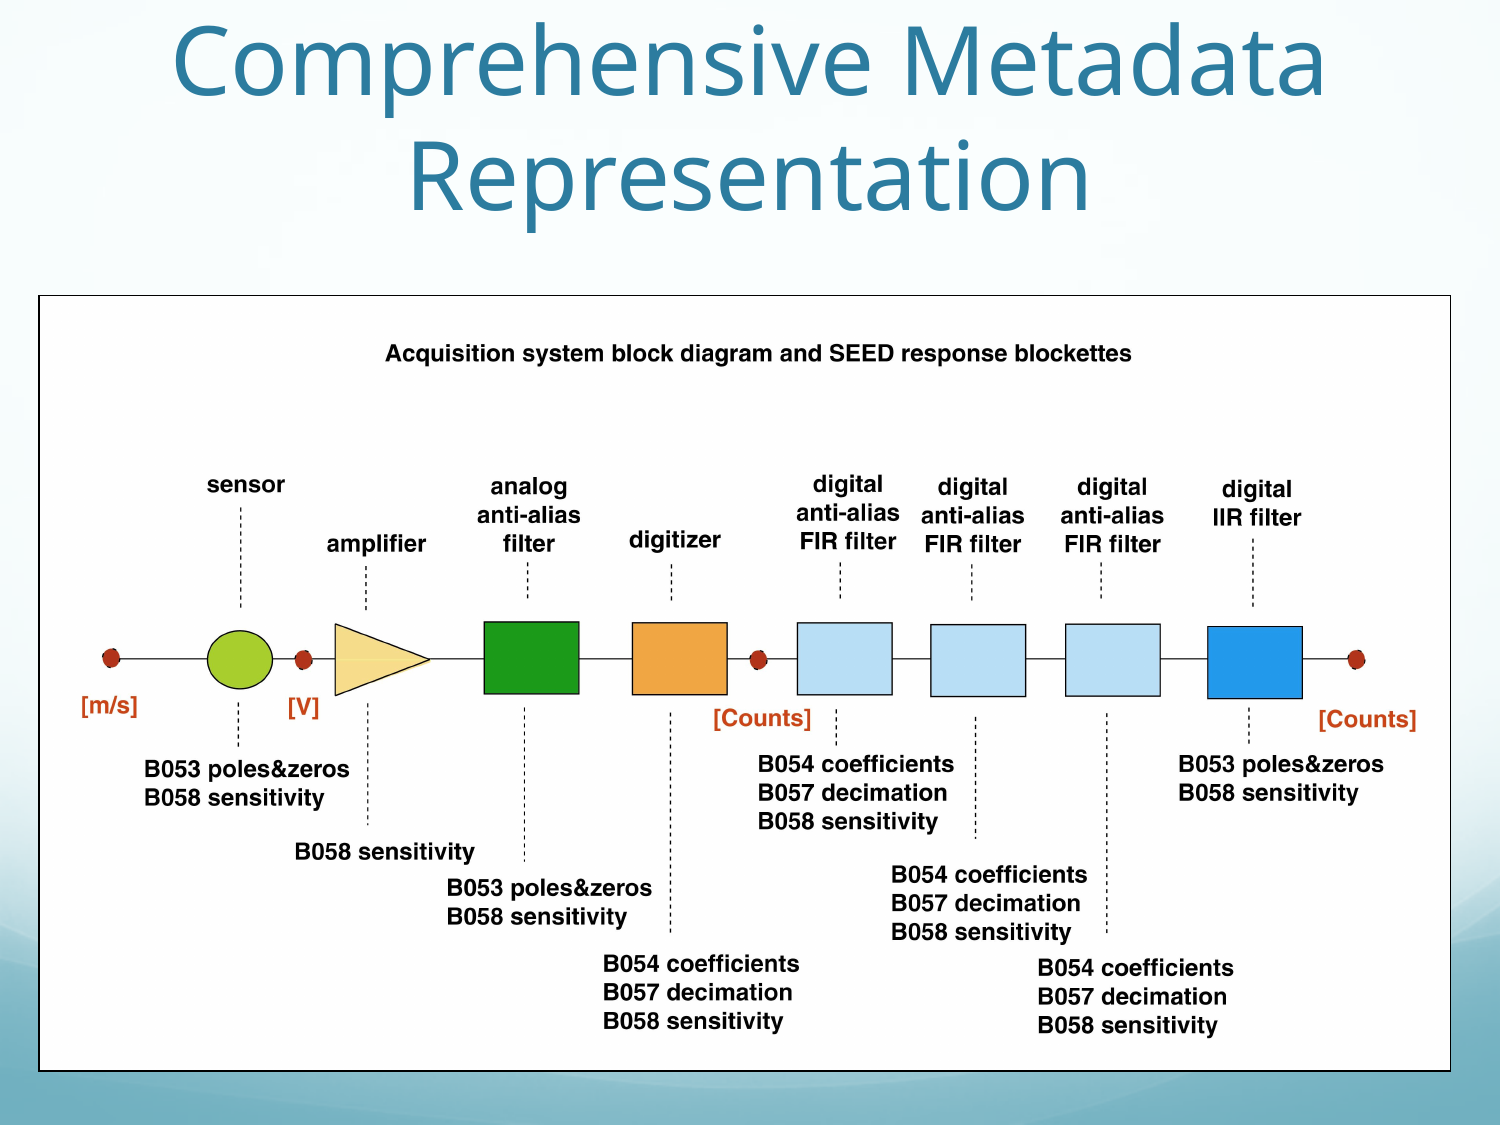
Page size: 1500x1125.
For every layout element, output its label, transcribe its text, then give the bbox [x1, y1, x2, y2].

title Comprehensive Metadata Representation [90, 17, 1410, 237]
picture [39, 295, 1451, 1071]
